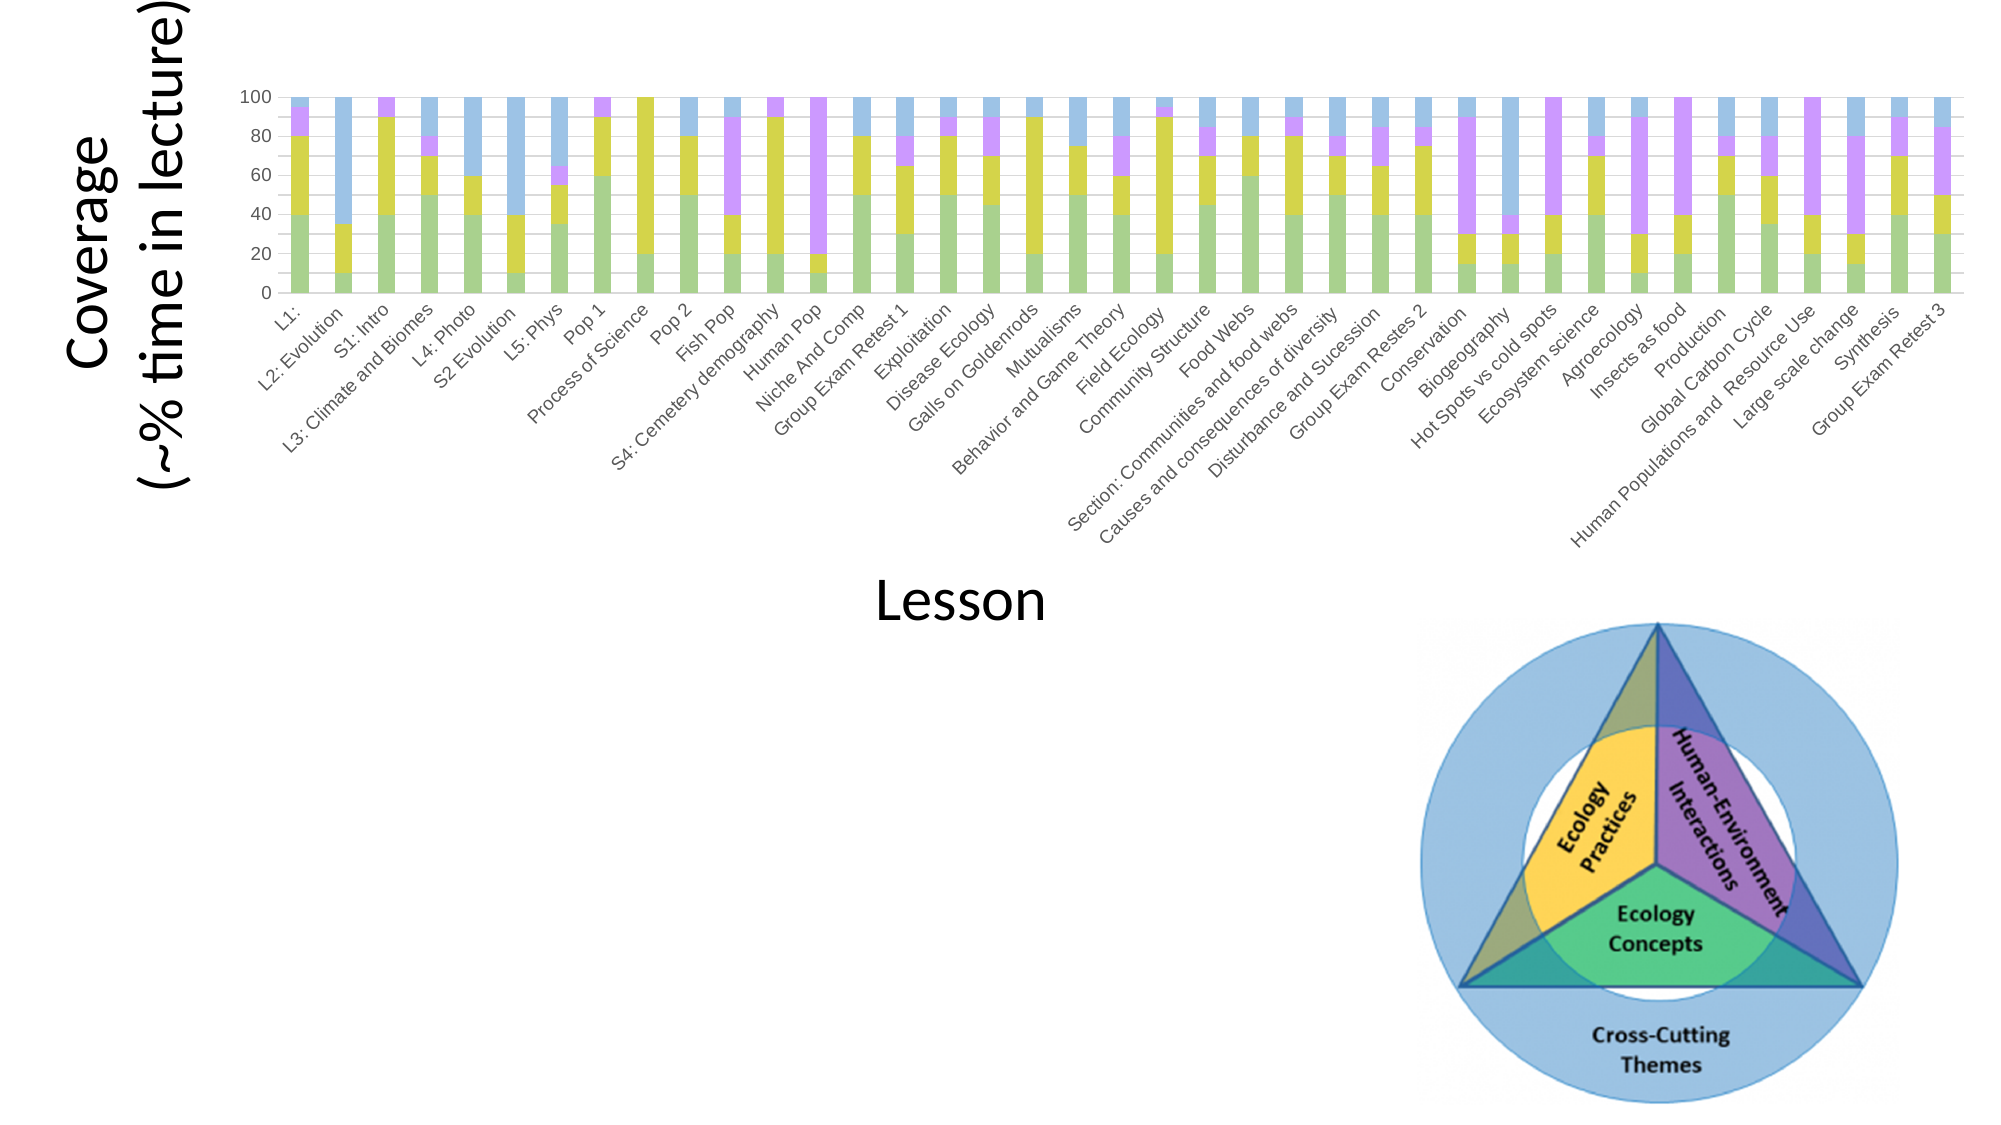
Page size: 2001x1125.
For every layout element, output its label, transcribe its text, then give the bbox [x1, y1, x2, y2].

chart [203, 76, 2000, 563]
text_box Coverage (~% time in lecture) [29, 0, 210, 581]
text_box Lesson [860, 574, 2000, 648]
picture [1417, 617, 1901, 1105]
